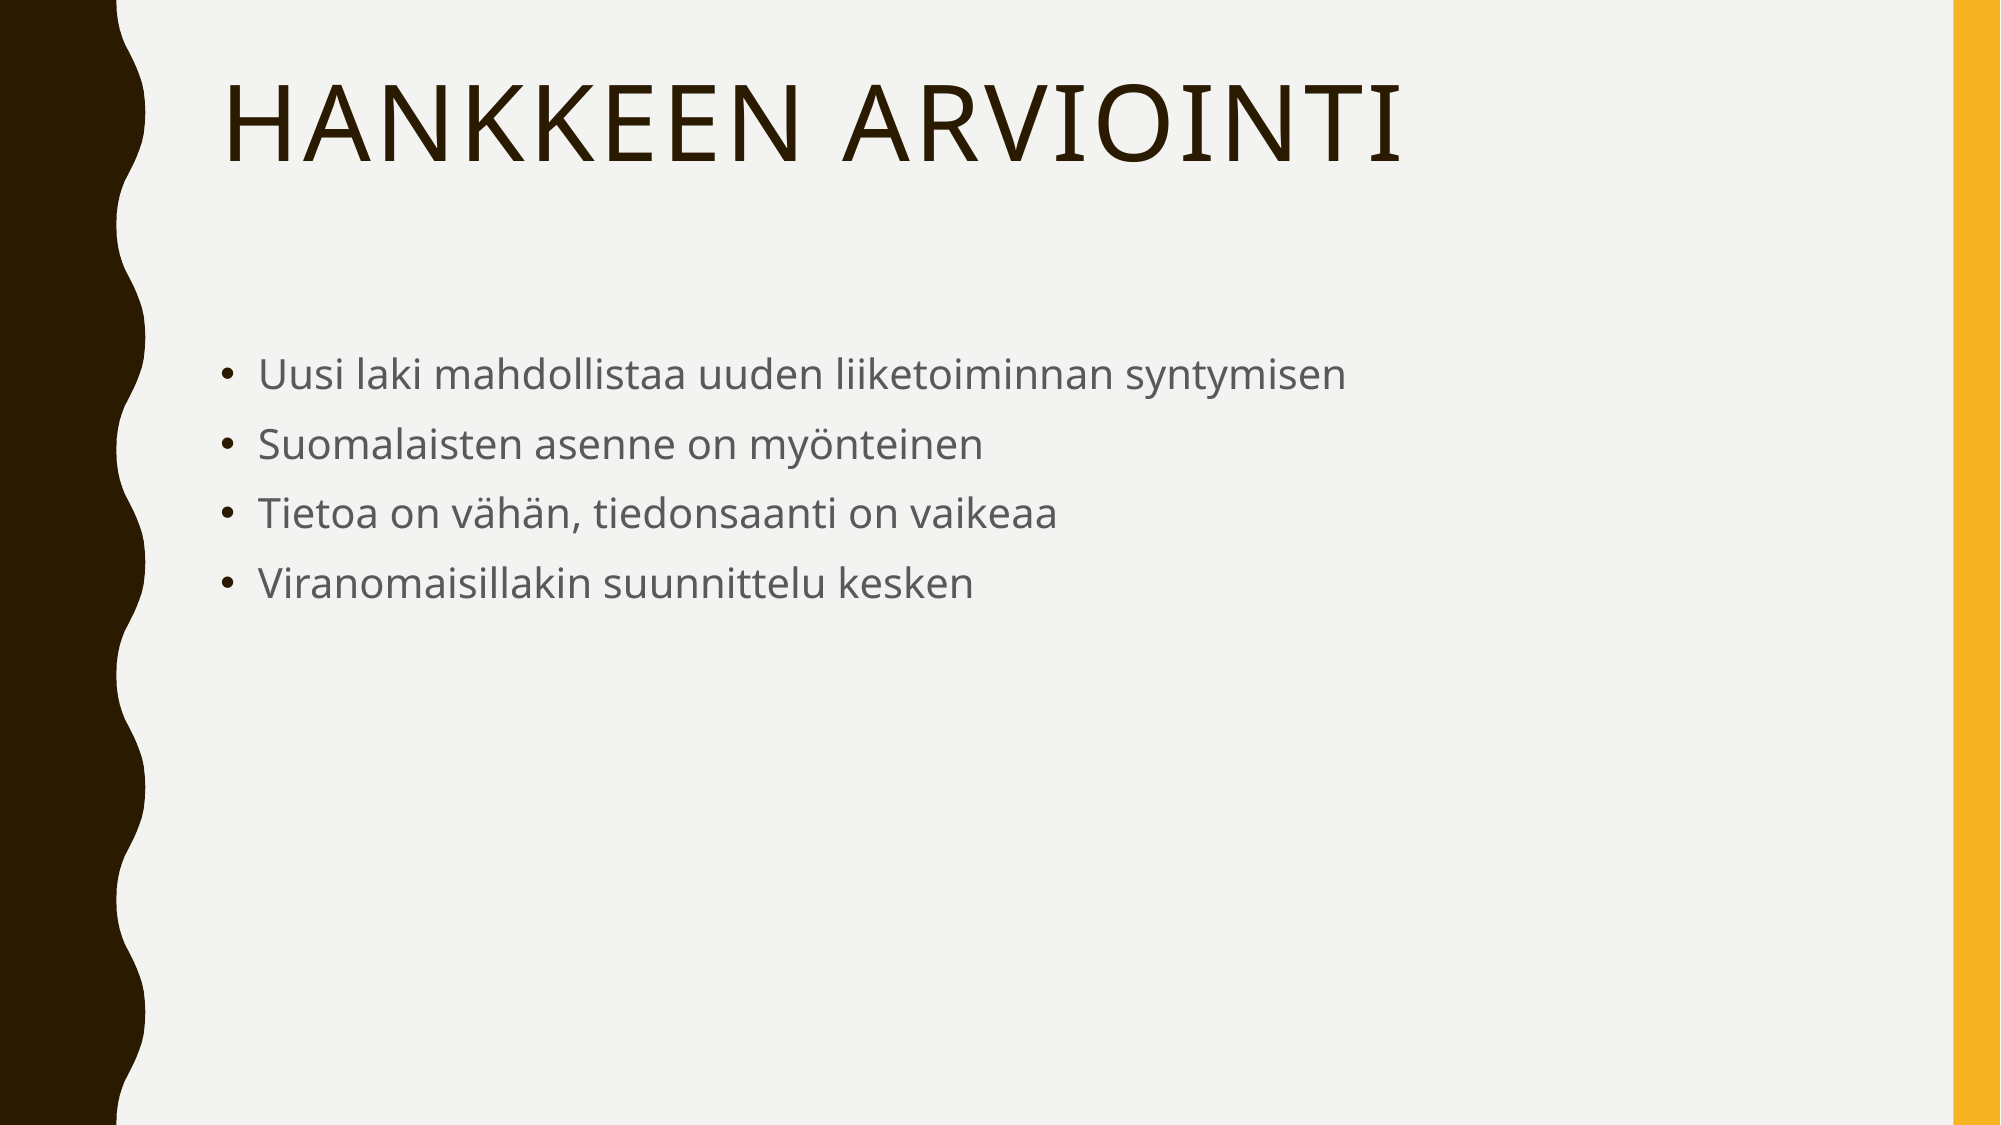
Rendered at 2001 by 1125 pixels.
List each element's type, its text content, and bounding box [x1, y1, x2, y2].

list Uusi laki mahdollistaa uuden liiketoiminnan syntymisen Suomalaisten asenne on myönteinen Tietoa on vähän, tiedonsaanti on vaikeaa Viranomaisillakin suunnittelu kesken [205, 335, 1875, 926]
title Hankkeen arviointi [205, 62, 1875, 308]
